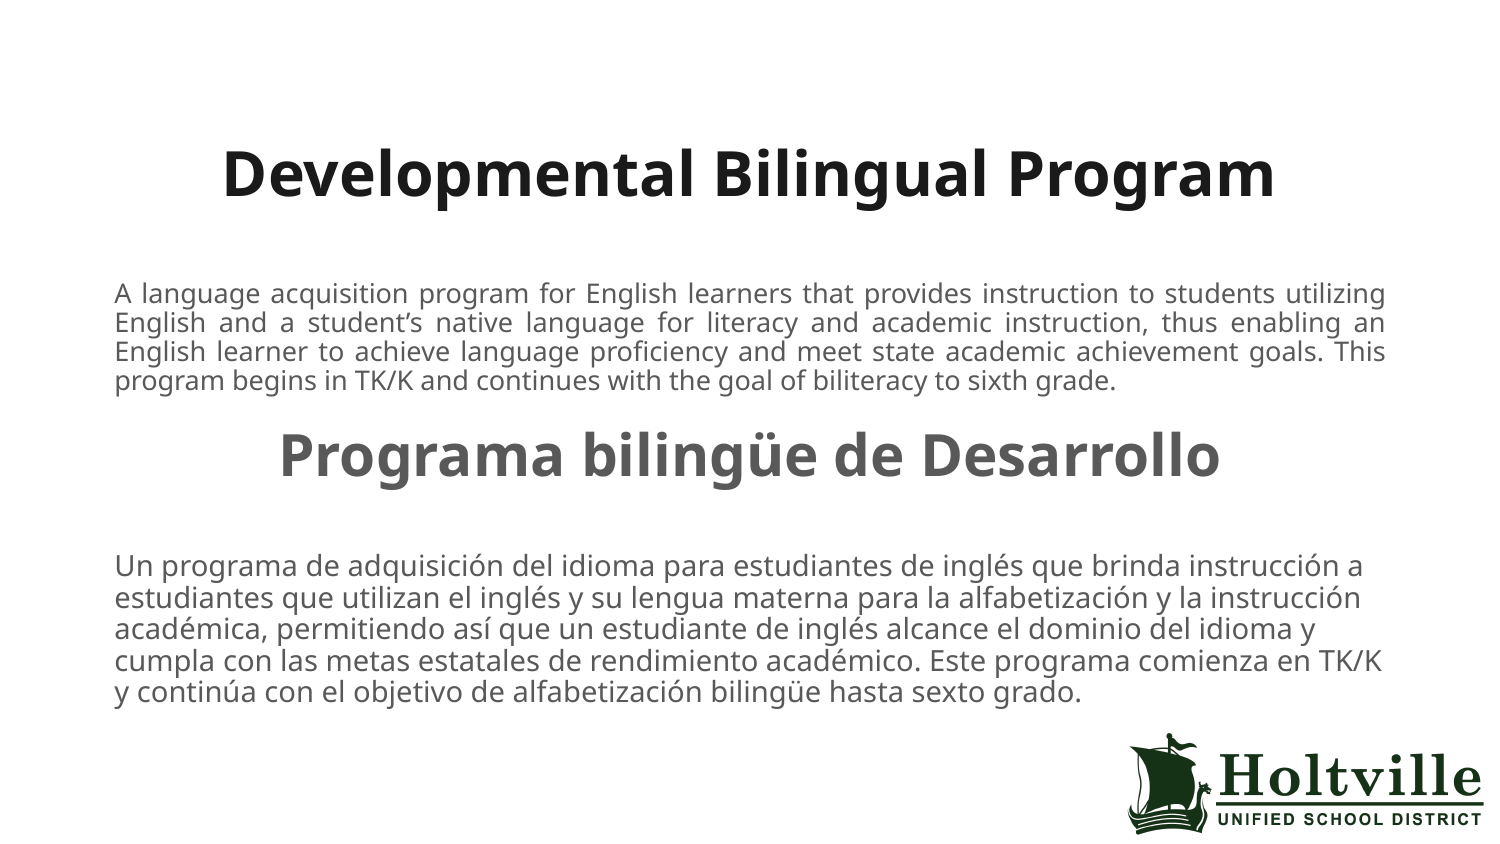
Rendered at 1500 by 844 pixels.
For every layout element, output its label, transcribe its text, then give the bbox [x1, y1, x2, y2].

picture [1110, 720, 1500, 844]
list A language acquisition program for English learners that provides instruction to students utilizing English and a student’s native language for literacy and academic instruction, thus enabling an English learner to achieve language proficiency and meet state academic achievement goals. This program begins in TK/K and continues with the goal of biliteracy to sixth grade. Programa bilingüe de Desarrollo Un programa de adquisición del idioma para estudiantes de inglés que brinda instrucción a estudiantes que utilizan el inglés y su lengua materna para la alfabetización y la instrucción académica, permitiendo así que un estudiante de inglés alcance el dominio del idioma y cumpla con las metas estatales de rendimiento académico. Este programa comienza en TK/K y continúa con el objetivo de alfabetización bilingüe hasta sexto grado. [103, 274, 1397, 810]
title Developmental Bilingual Program [103, 94, 1397, 258]
